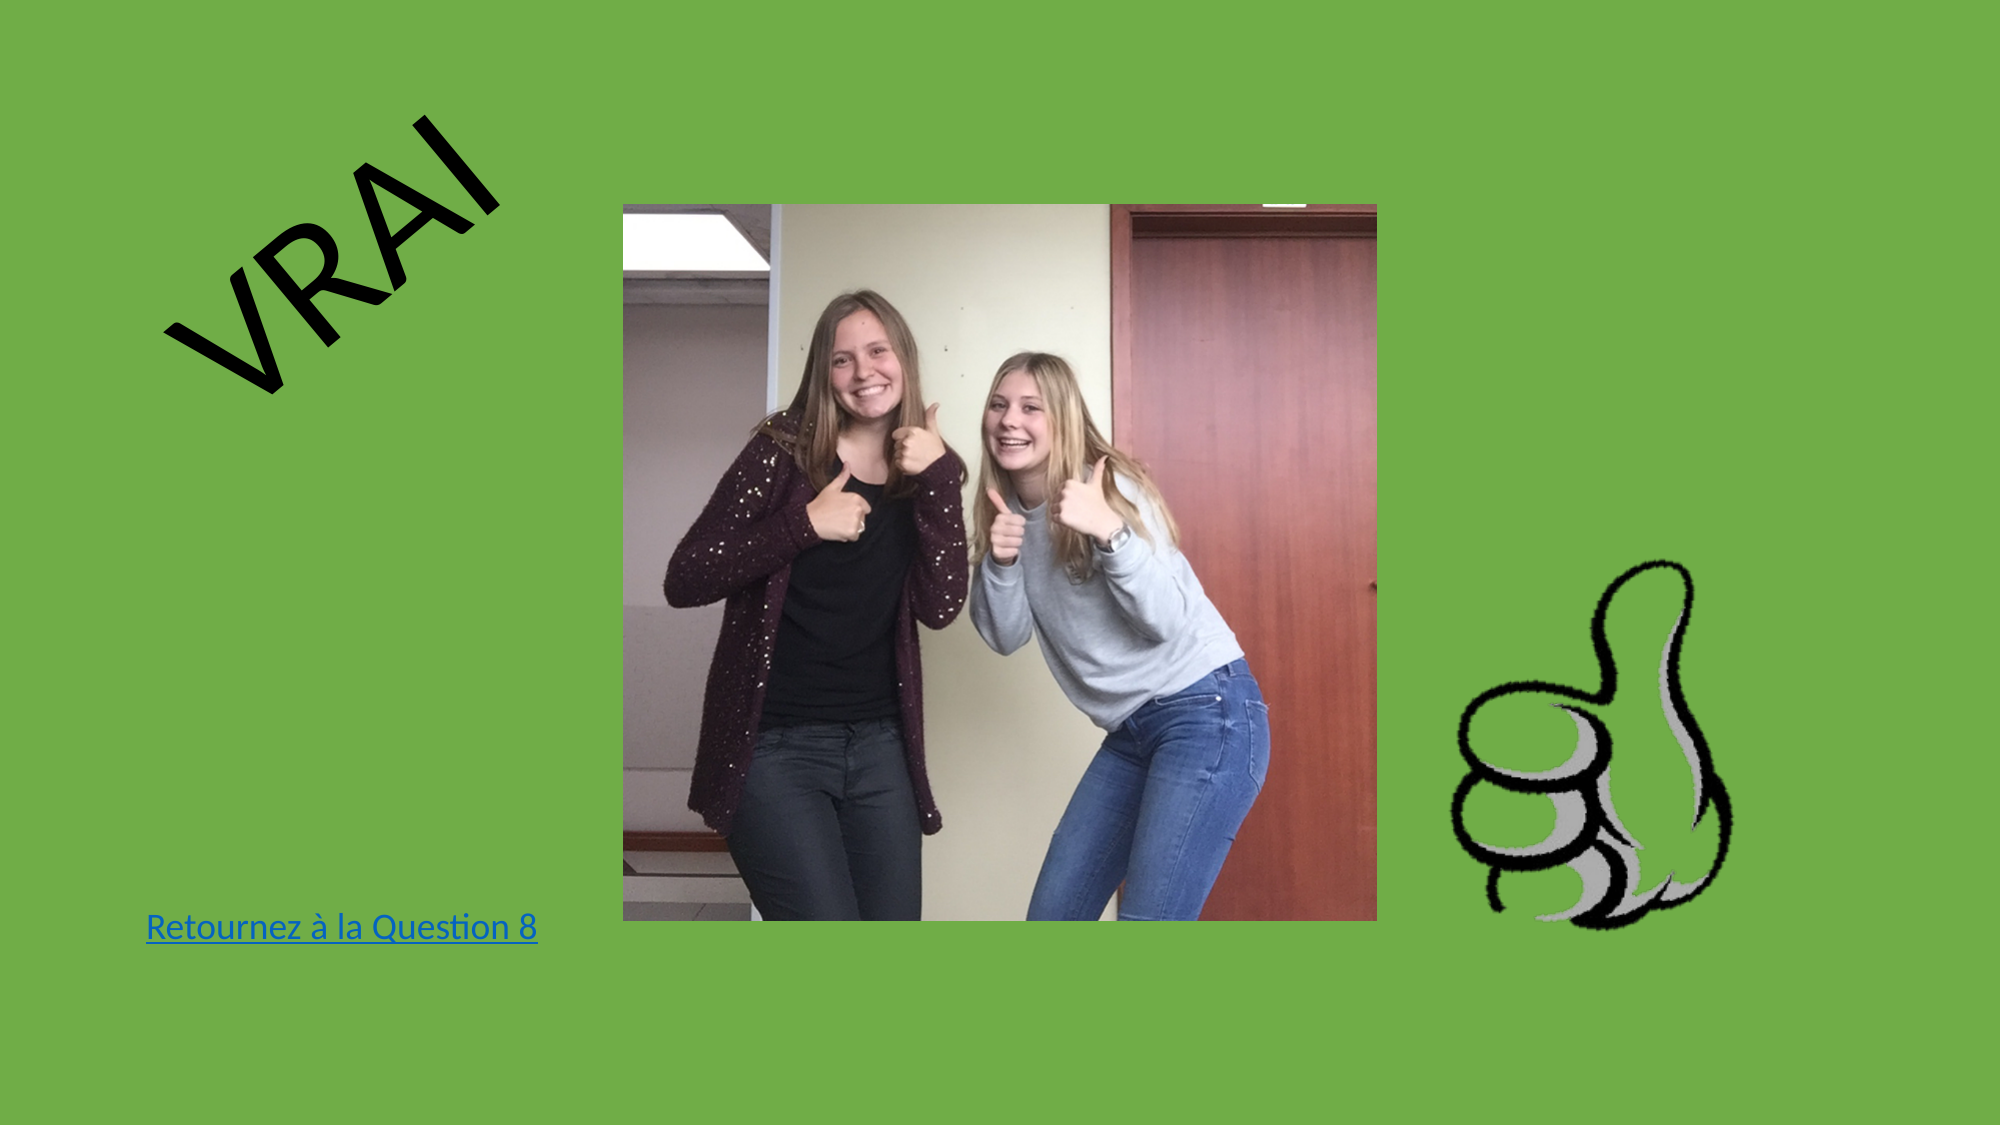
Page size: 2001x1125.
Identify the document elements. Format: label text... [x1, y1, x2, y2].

text_box Retournez à la Question 8 [131, 894, 555, 955]
text_box VRAI [105, 38, 553, 467]
picture [623, 204, 1876, 1012]
